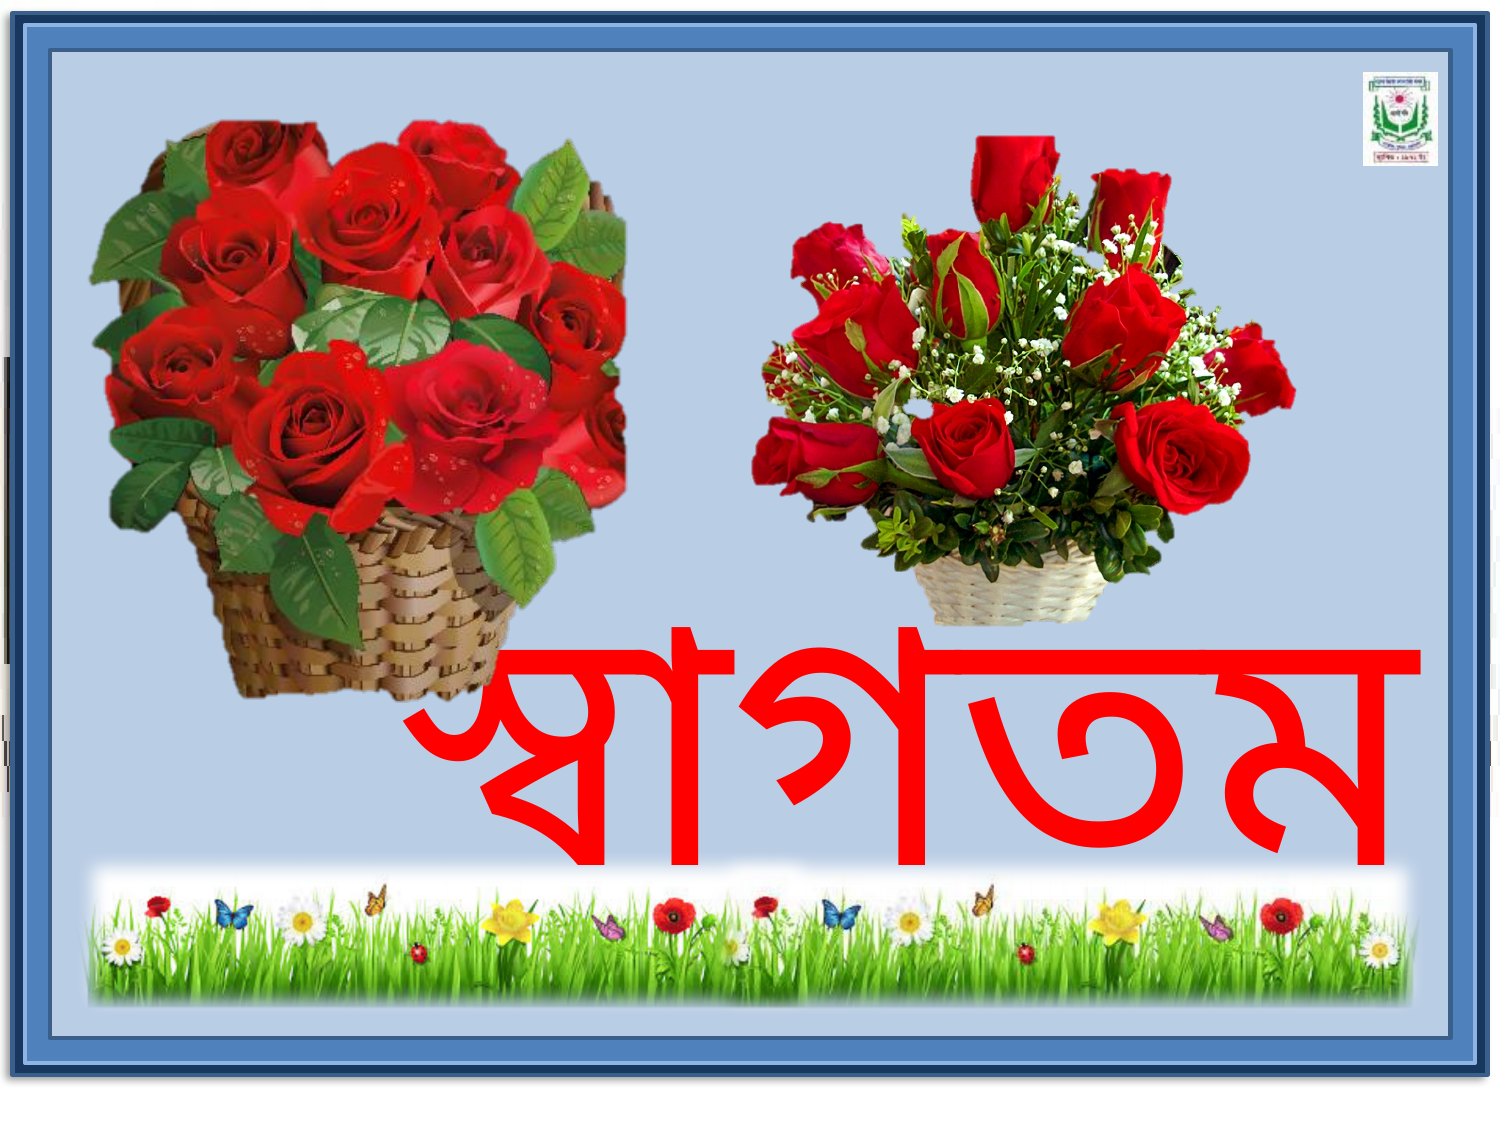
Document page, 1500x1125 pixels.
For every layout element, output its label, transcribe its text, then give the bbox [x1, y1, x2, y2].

text_box স্বাগতম [375, 512, 1433, 943]
picture [103, 877, 1397, 995]
picture [24, 49, 1438, 776]
